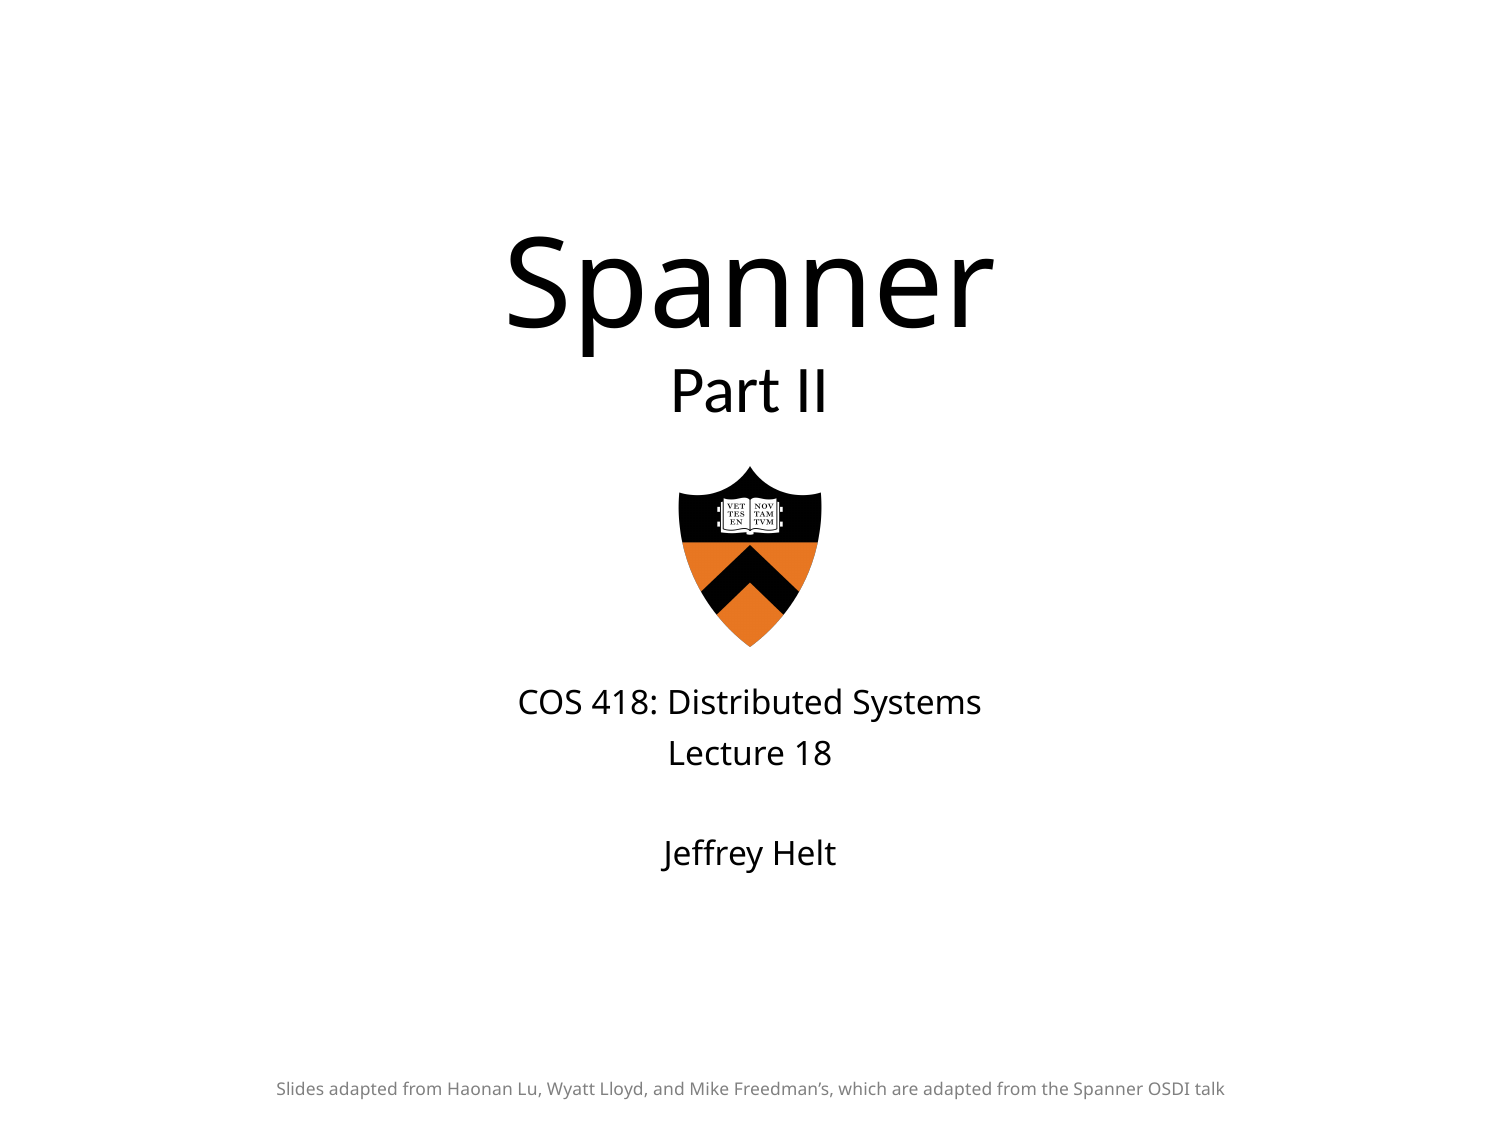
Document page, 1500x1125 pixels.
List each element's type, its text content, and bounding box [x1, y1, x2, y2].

title Spanner Part II [187, 140, 1313, 435]
subtitle COS 418: Distributed Systems Lecture 18 Jeffrey Helt [187, 678, 1313, 883]
picture [678, 466, 822, 647]
text_box Slides adapted from Haonan Lu, Wyatt Lloyd, and Mike Freedman’s, which are adapted from the Spanner OSDI talk [189, 1073, 1315, 1119]
